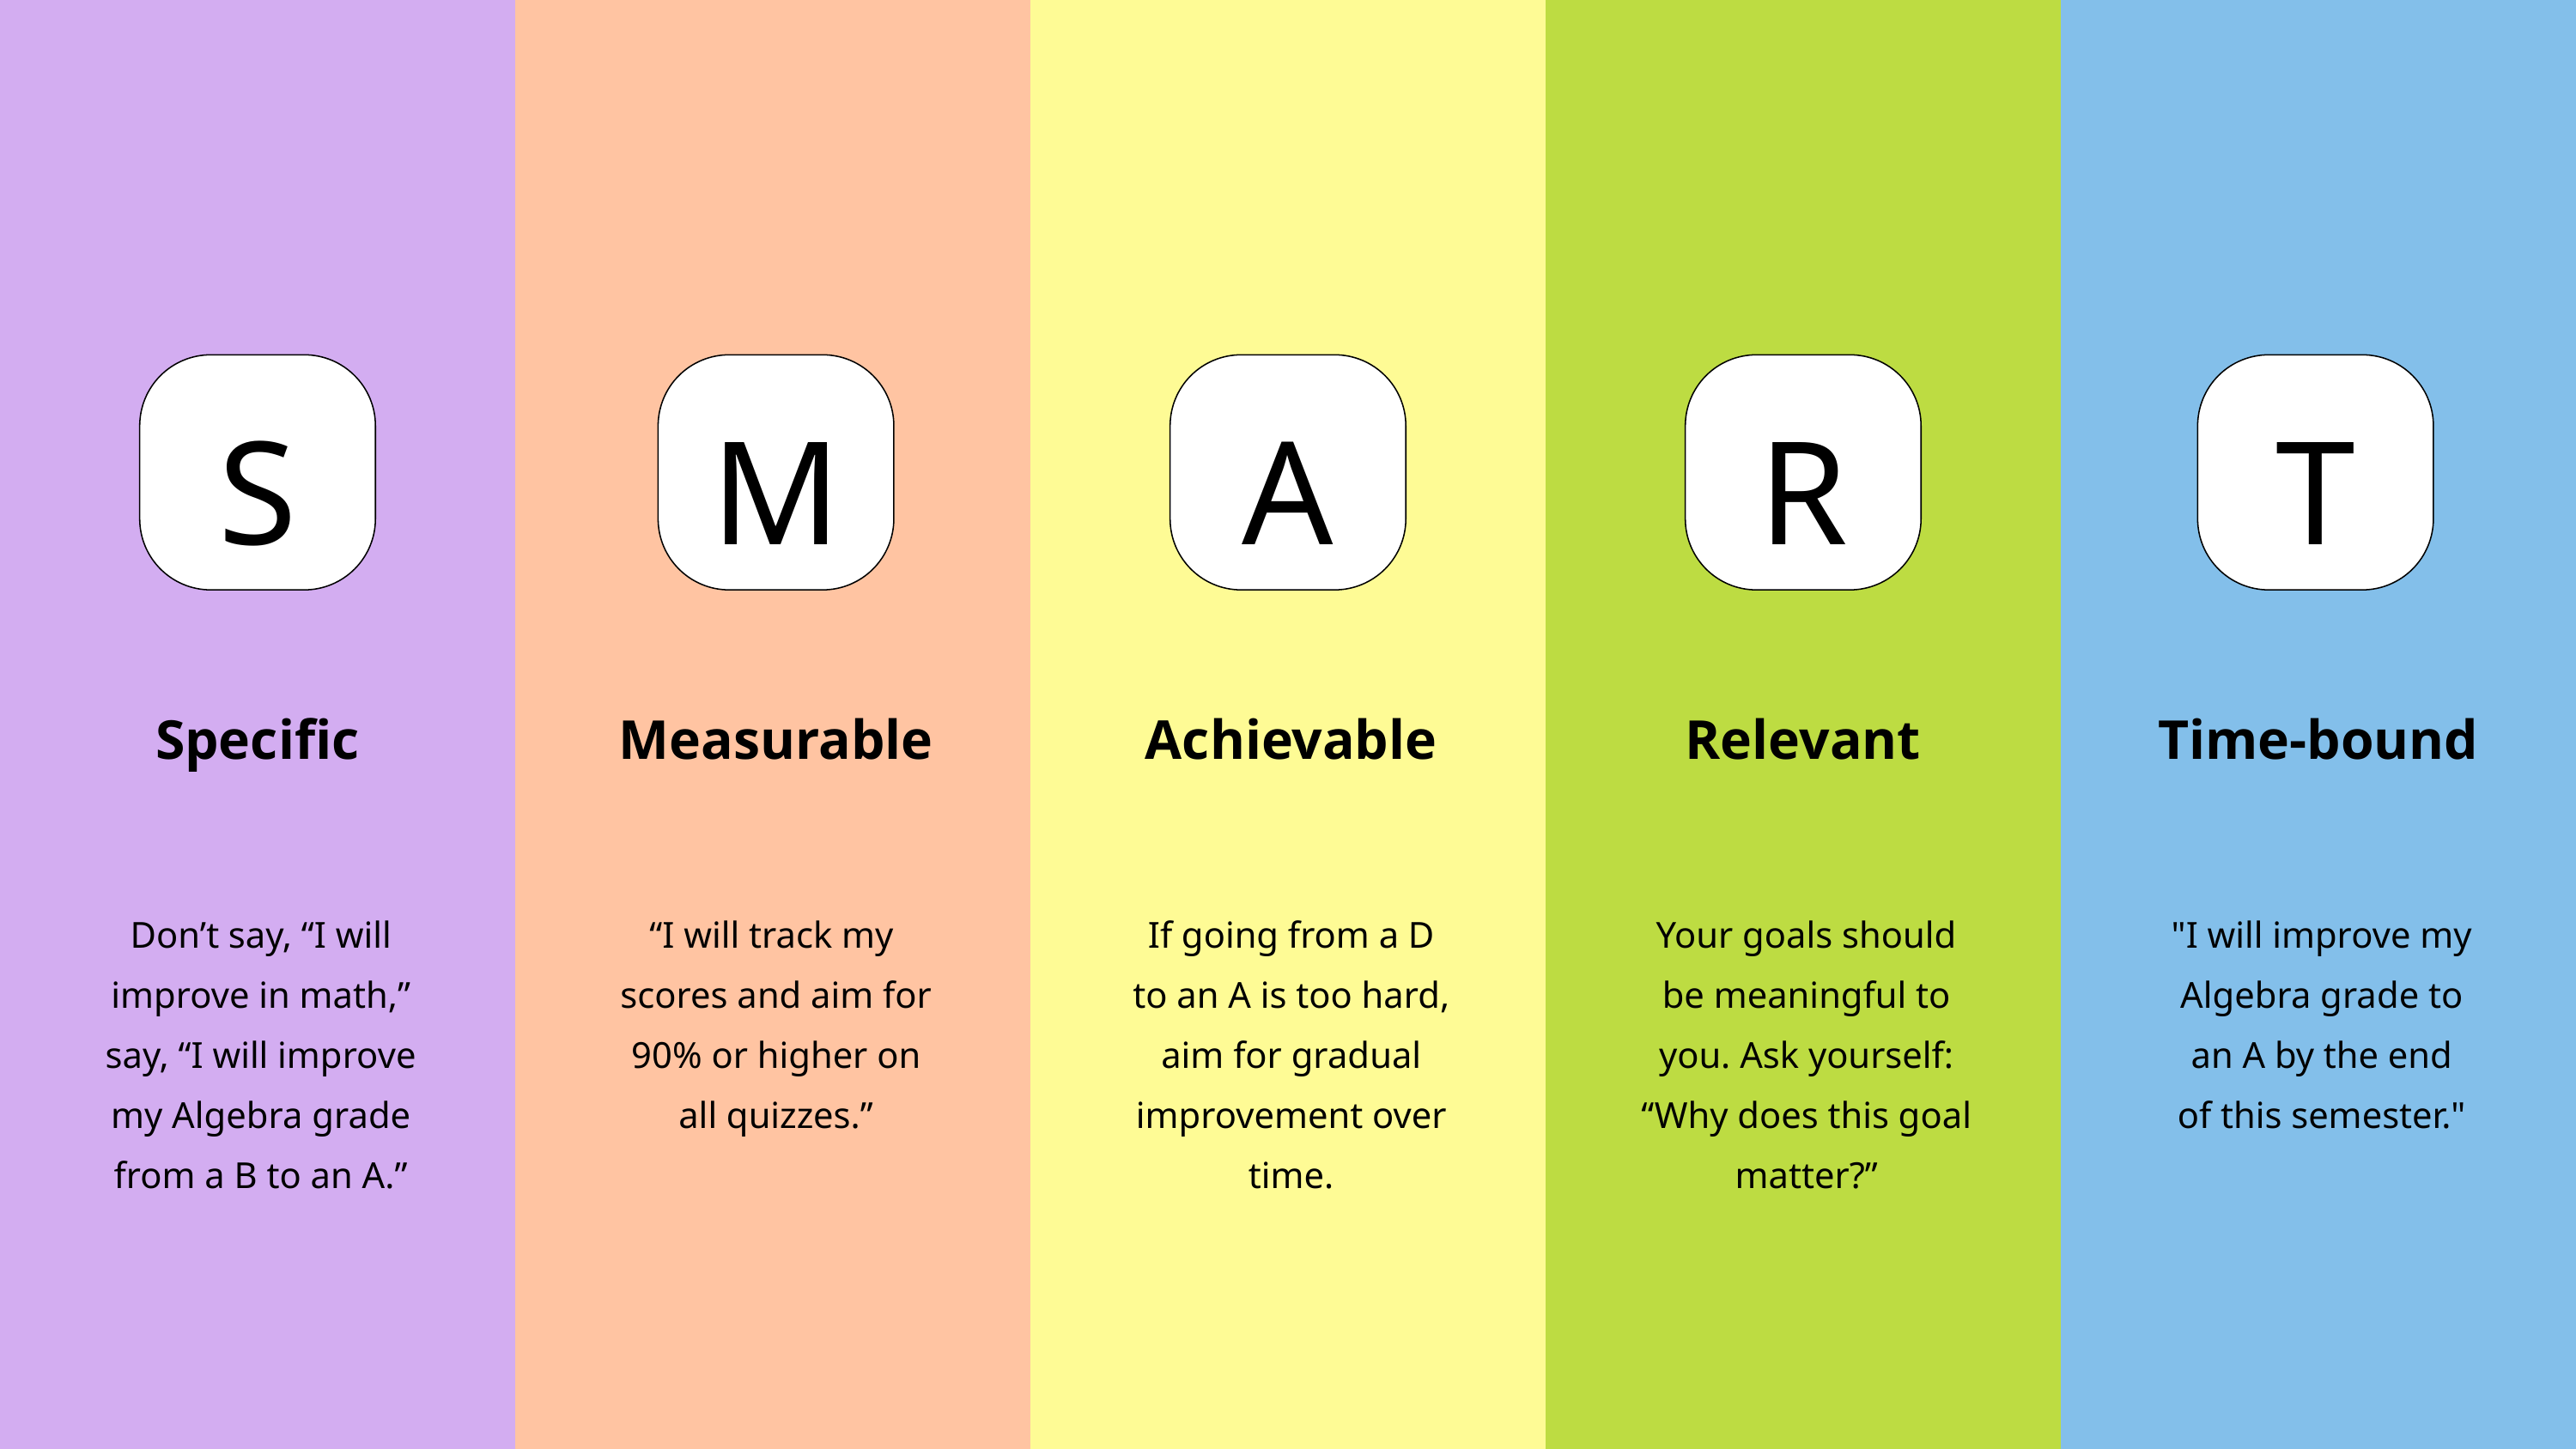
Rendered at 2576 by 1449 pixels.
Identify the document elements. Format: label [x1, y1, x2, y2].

text_box [2060, 0, 2576, 1449]
text_box [1170, 349, 1406, 591]
text_box [1685, 349, 1922, 591]
text_box [1030, 0, 1541, 1449]
text_box [1545, 0, 2057, 1449]
text_box [658, 349, 895, 591]
text_box [2197, 349, 2434, 591]
text_box [0, 0, 511, 1449]
text_box [514, 0, 1026, 1449]
text_box [139, 349, 376, 591]
